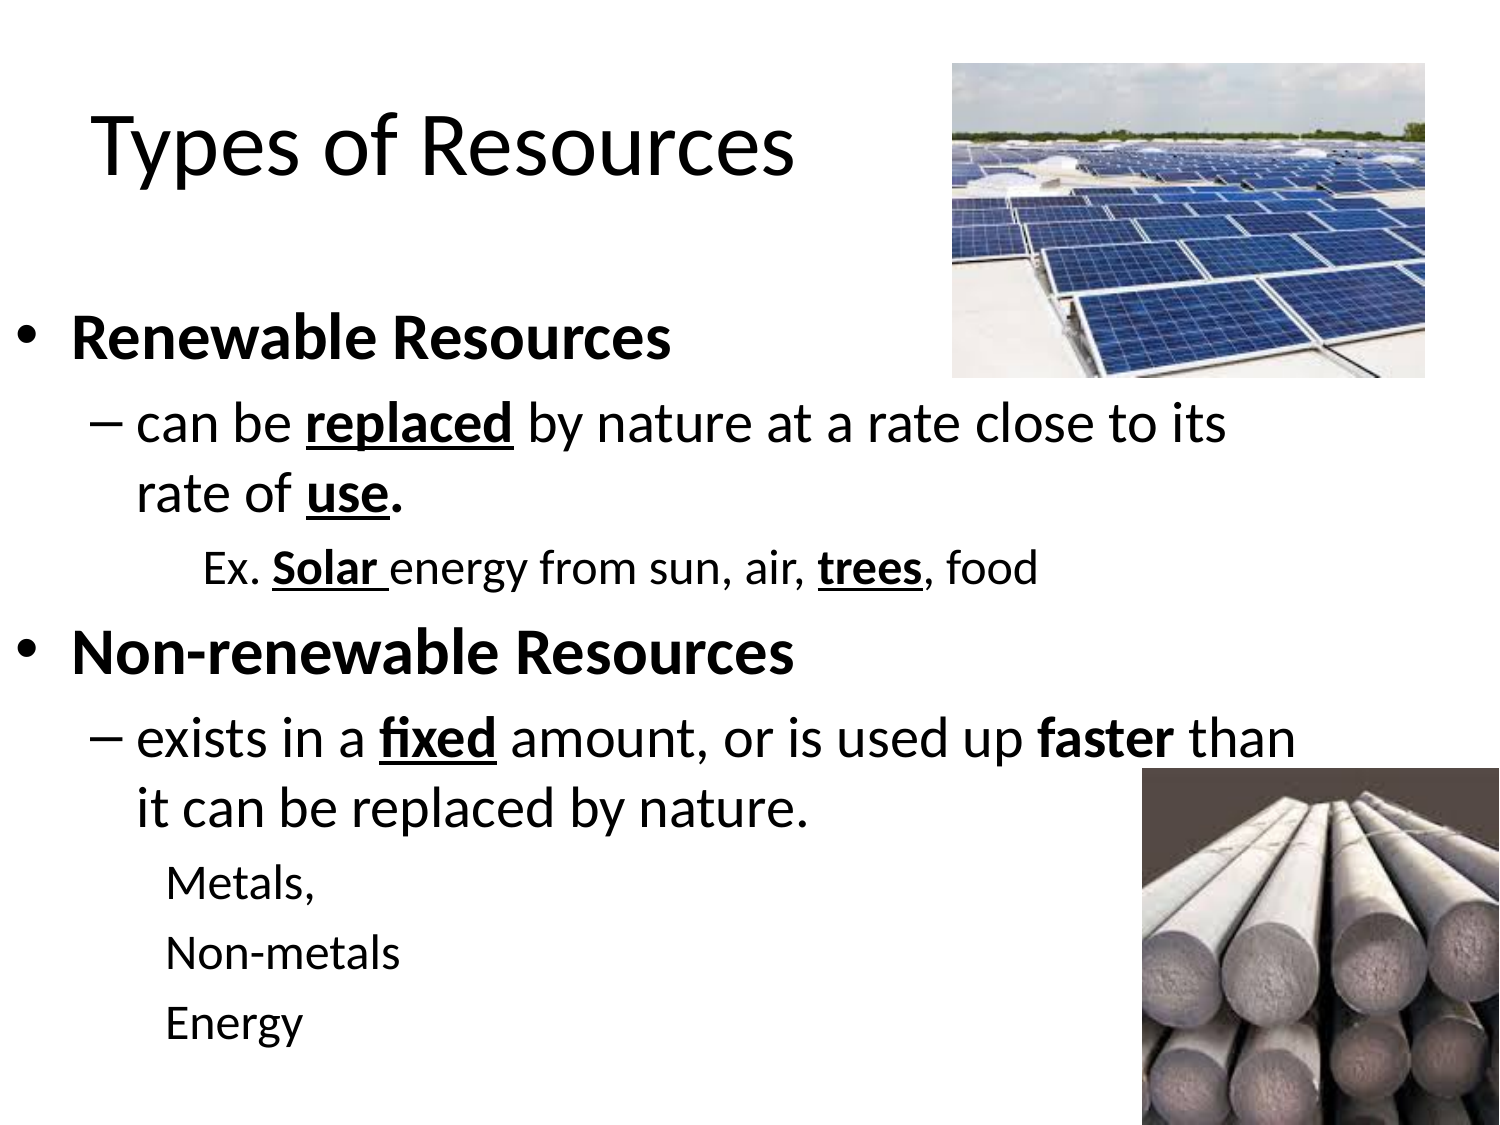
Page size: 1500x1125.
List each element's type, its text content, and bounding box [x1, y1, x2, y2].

title Types of Resources [75, 45, 1425, 233]
list Renewable Resources can be replaced by nature at a rate close to its rate of use. Ex. Solar energy from sun, air, trees, food Non-renewable Resources exists in a fixed amount, or is used up faster than it can be replaced by nature. Metals, Non-metals Energy [0, 285, 1350, 1106]
picture [952, 63, 1426, 379]
picture [1142, 768, 1499, 1125]
